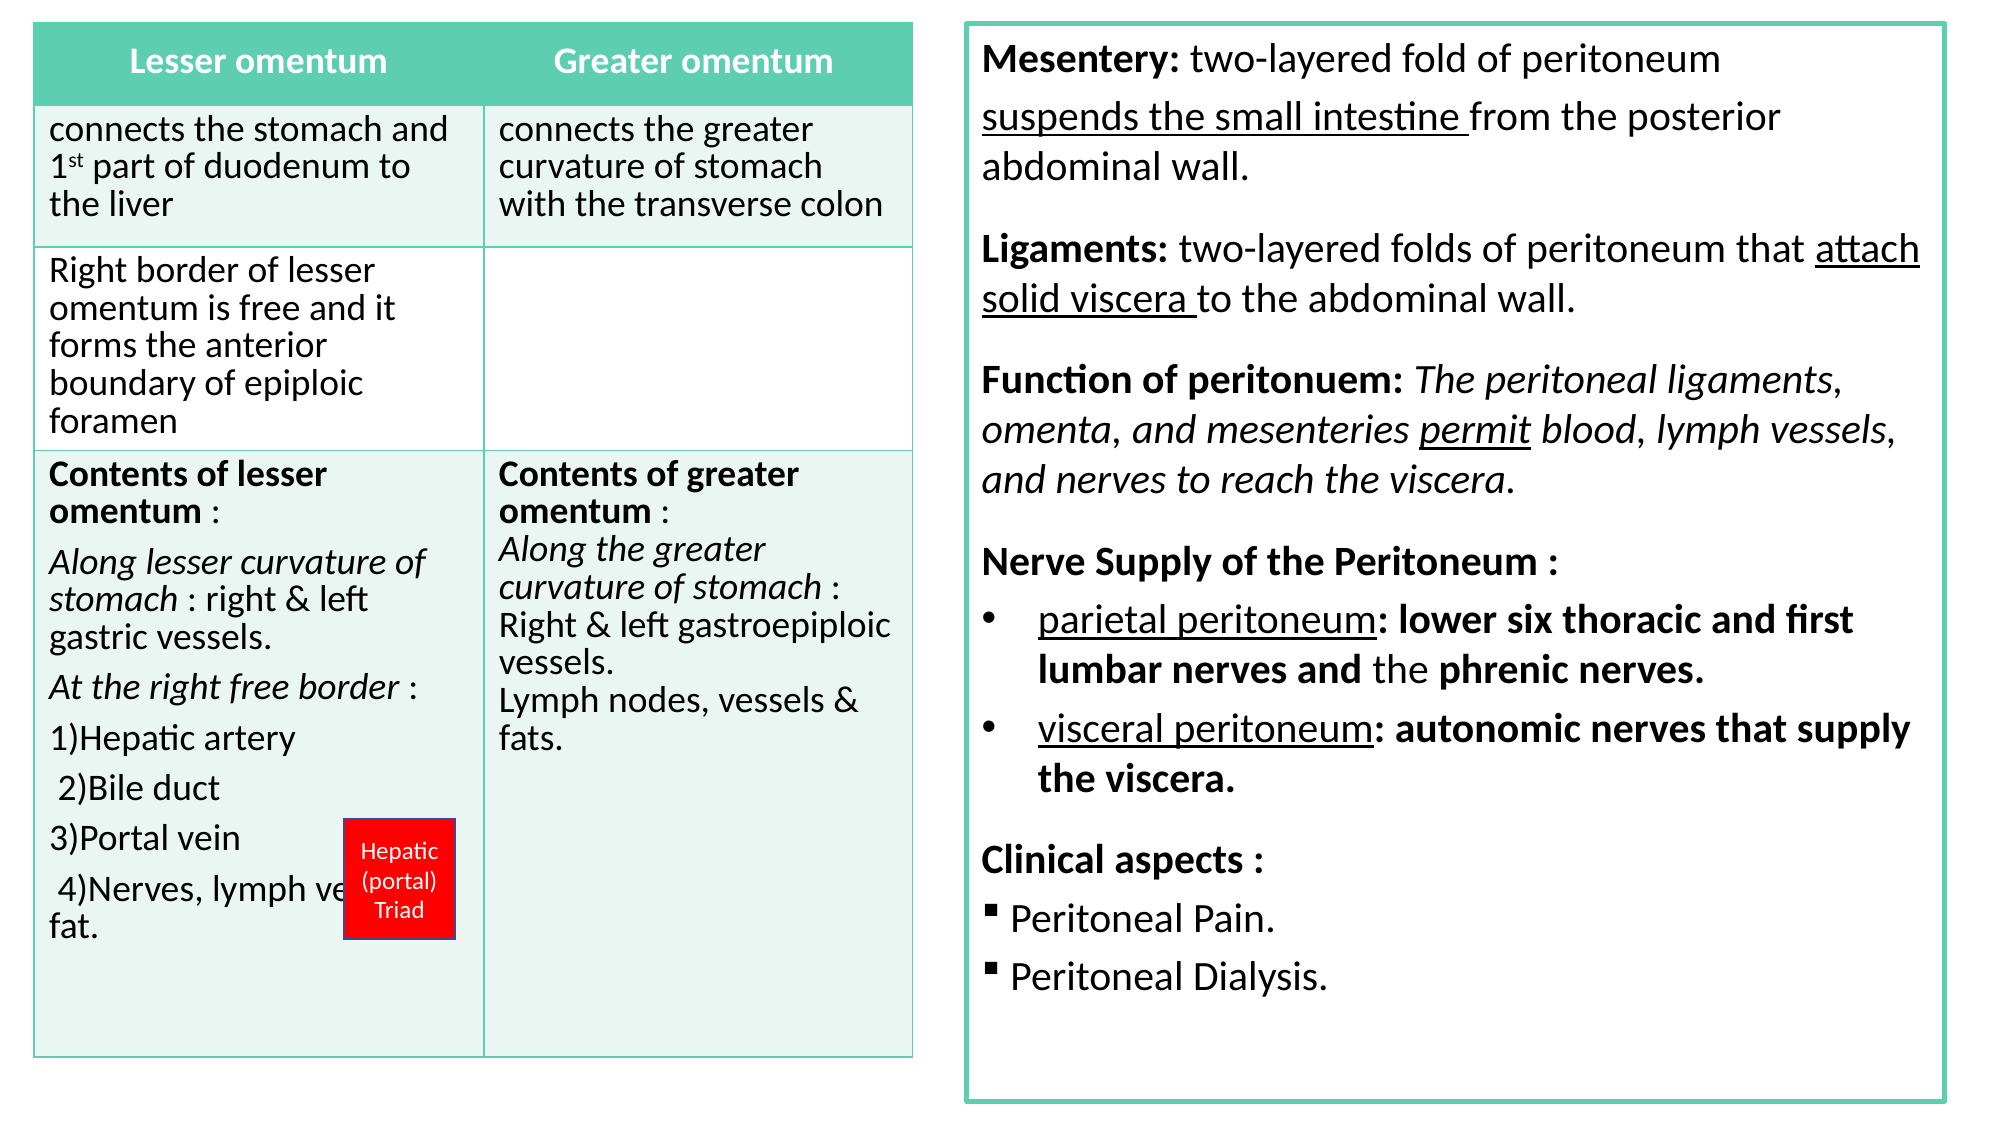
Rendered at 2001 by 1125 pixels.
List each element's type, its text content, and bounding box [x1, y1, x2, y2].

text_box Mesentery: two-layered fold of peritoneum suspends the small intestine from the posterior abdominal wall. Ligaments: two-layered folds of peritoneum that attach solid viscera to the abdominal wall. Function of peritonuem: The peritoneal ligaments, omenta, and mesenteries permit blood, lymph vessels, and nerves to reach the viscera. Nerve Supply of the Peritoneum : parietal peritoneum: lower six thoracic and first lumbar nerves and the phrenic nerves. visceral peritoneum: autonomic nerves that supply the viscera. Clinical aspects : Peritoneal Pain. Peritoneal Dialysis. [966, 23, 1945, 1102]
table_cell connects the stomach and 1st part of duodenum to the liver [35, 106, 483, 246]
table_header Lesser omentum [35, 24, 483, 104]
table_cell Contents of greater omentum : Along the greater curvature of stomach : Right & left gastroepiploic vessels. Lymph nodes, vessels & fats. [485, 451, 912, 1056]
text_box Hepatic (portal) Triad [343, 818, 456, 940]
table_cell Right border of lesser omentum is free and it forms the anterior boundary of epiploic foramen [35, 248, 483, 450]
table_cell [485, 248, 912, 450]
table_cell connects the greater curvature of stomach with the transverse colon [485, 106, 912, 246]
table_cell Contents of lesser omentum : Along lesser curvature of stomach : right & left gastric vessels. At the right free border : 1)Hepatic artery 2)Bile duct 3)Portal vein 4)Nerves, lymph vessels& fat. [35, 451, 483, 1056]
table_header Greater omentum [485, 24, 912, 104]
